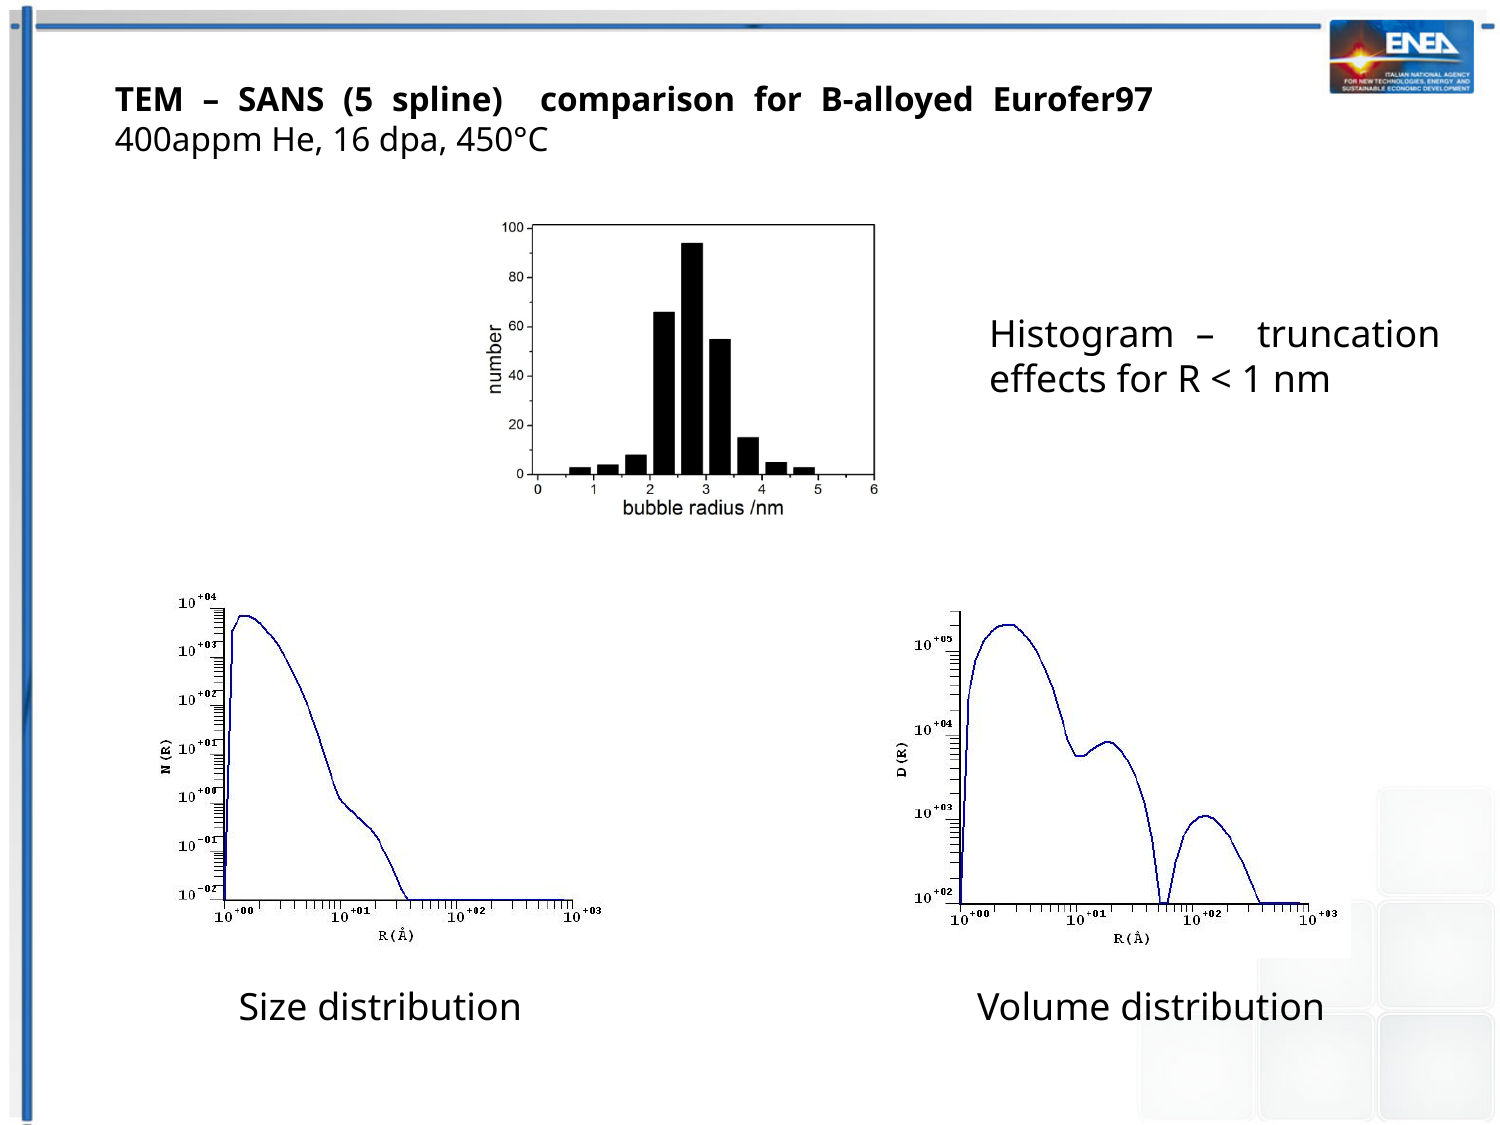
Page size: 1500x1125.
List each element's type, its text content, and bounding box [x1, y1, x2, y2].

text_box TEM – SANS (5 spline) comparison for B-alloyed Eurofer97 400appm He, 16 dpa, 450°C [100, 71, 1170, 206]
text_box Histogram – truncation effects for R < 1 nm [974, 302, 1456, 408]
text_box Volume distribution [962, 975, 1341, 1036]
picture [0, 0, 1500, 1125]
text_box Size distribution [223, 975, 538, 1036]
